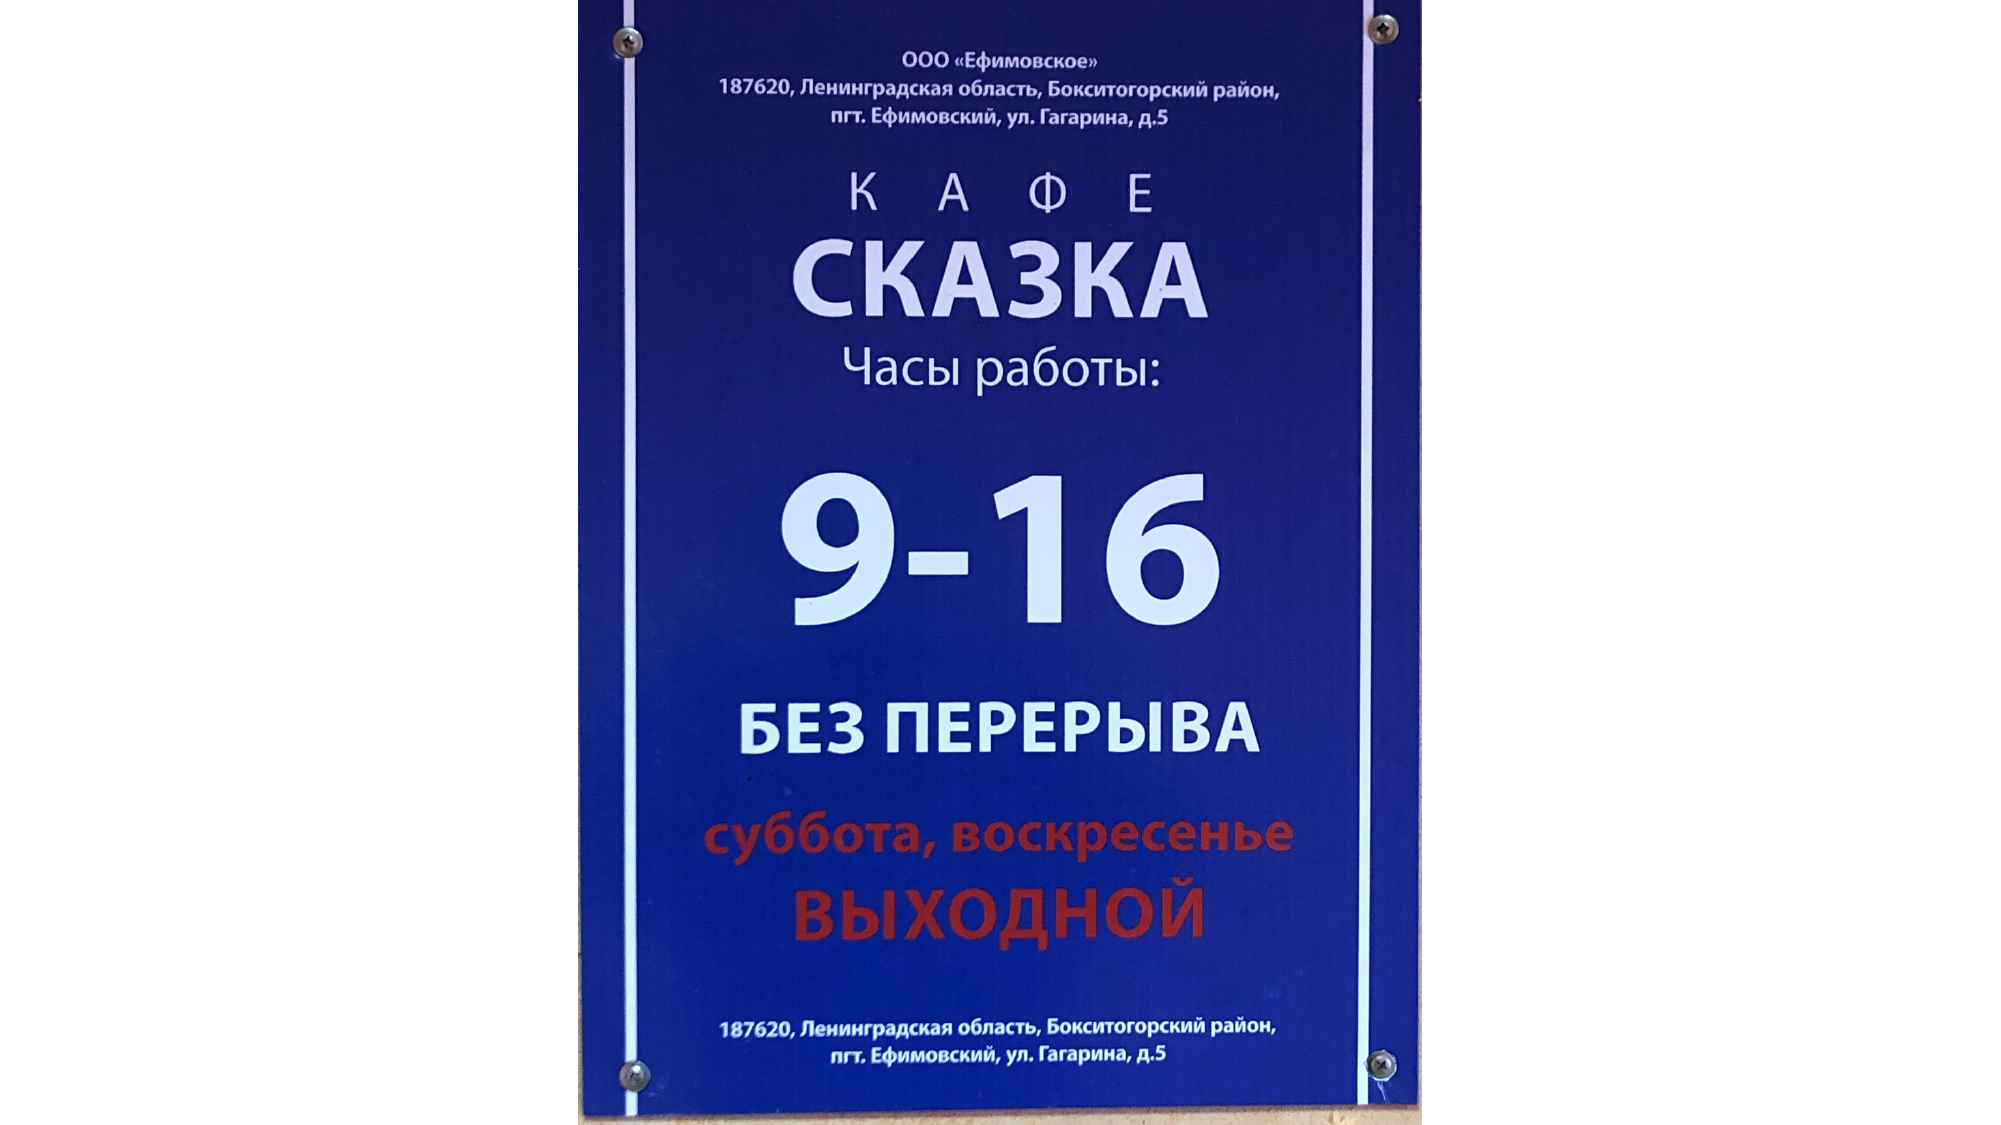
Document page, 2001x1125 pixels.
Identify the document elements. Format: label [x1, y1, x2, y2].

picture [578, 0, 1422, 1125]
